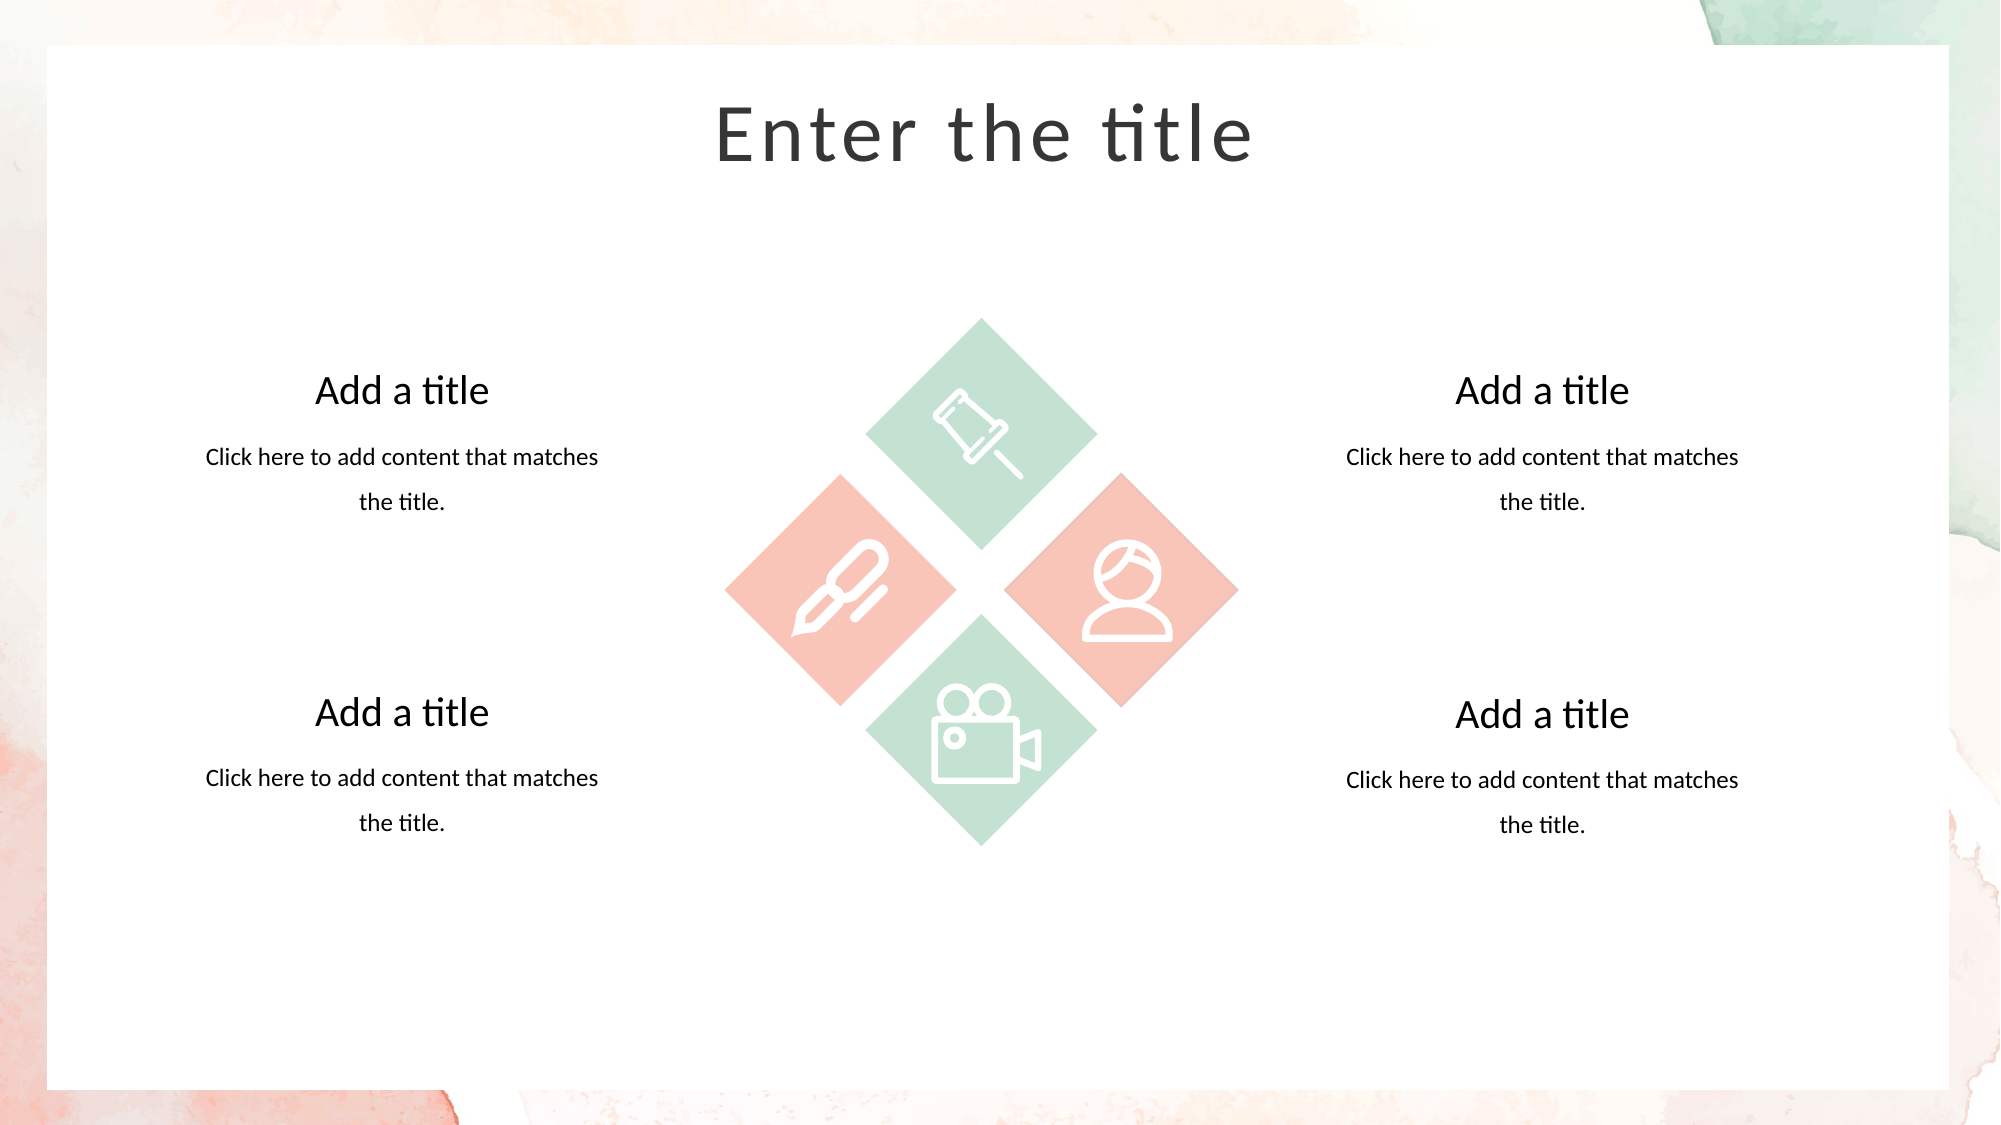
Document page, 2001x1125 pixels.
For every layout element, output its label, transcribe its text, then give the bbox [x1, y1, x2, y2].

text_box Click here to add content that matches the title. [1319, 417, 1766, 523]
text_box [1005, 473, 1238, 707]
text_box Enter the title [577, 70, 1392, 186]
text_box Add a title [267, 677, 537, 739]
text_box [724, 473, 957, 707]
text_box Add a title [267, 355, 537, 417]
text_box Click here to add content that matches the title. [179, 739, 626, 845]
text_box Add a title [1408, 679, 1678, 741]
picture [0, 0, 2000, 1125]
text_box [865, 317, 1098, 551]
text_box Click here to add content that matches the title. [179, 417, 626, 523]
text_box Add a title [1408, 355, 1678, 417]
text_box Click here to add content that matches the title. [1319, 741, 1766, 847]
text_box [865, 613, 1098, 847]
